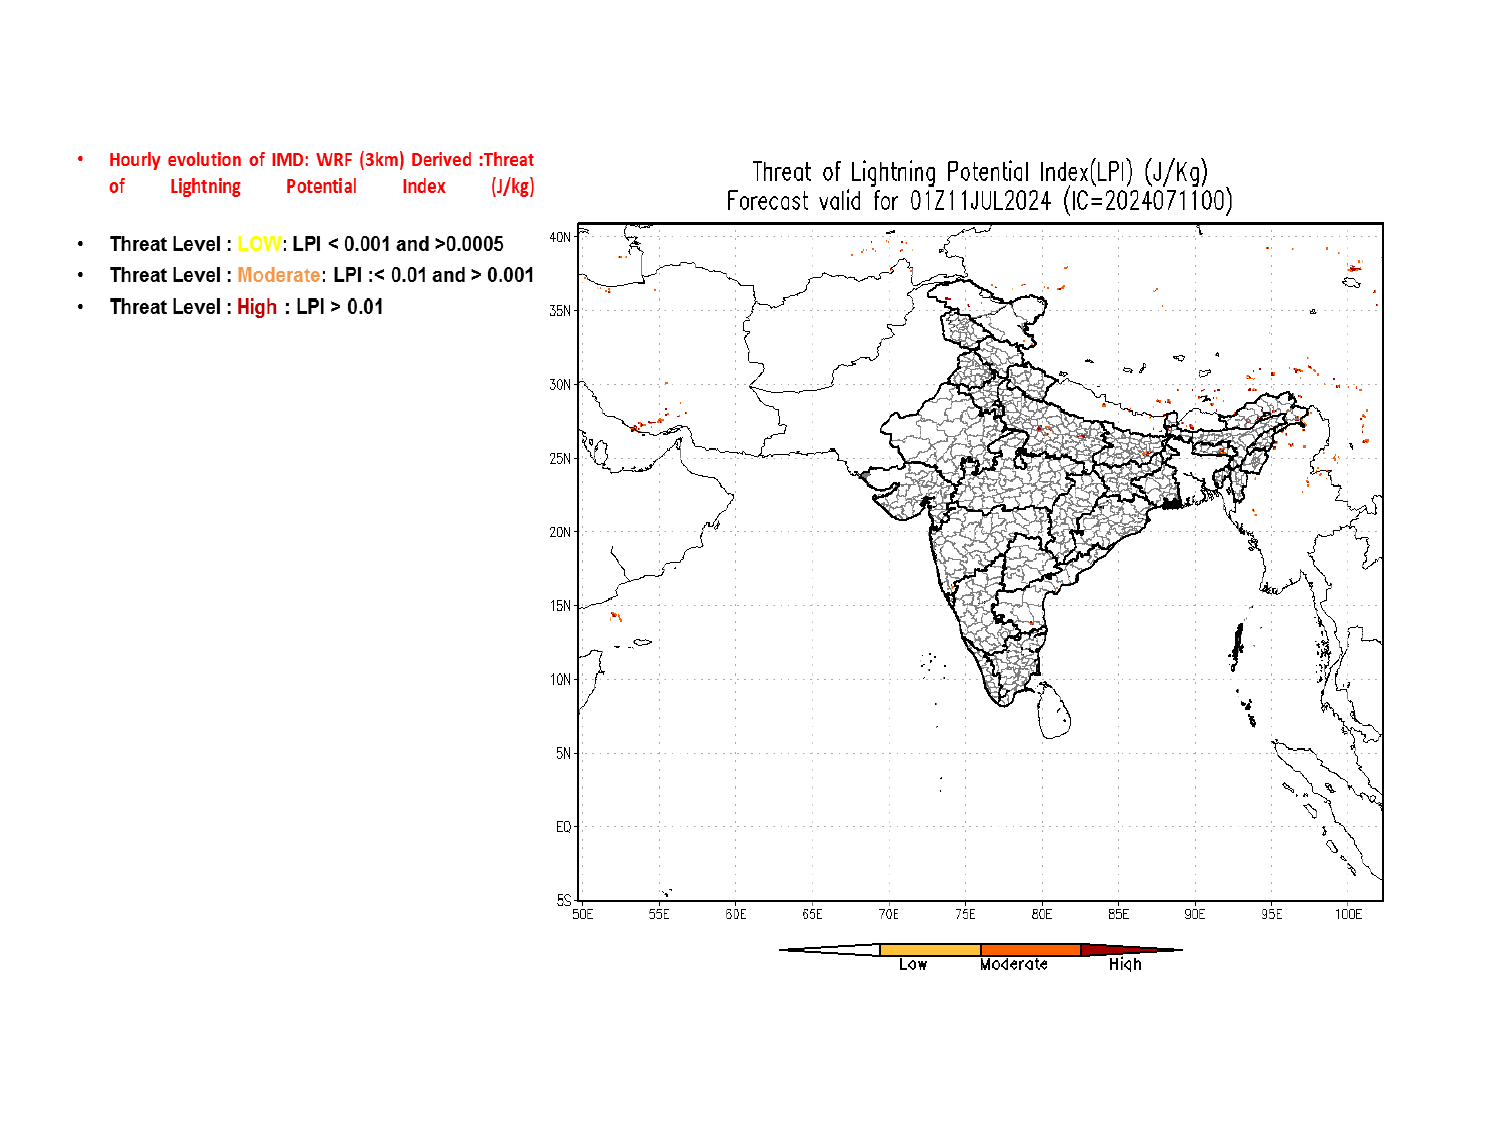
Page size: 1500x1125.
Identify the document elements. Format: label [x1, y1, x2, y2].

picture [74, 149, 1426, 976]
